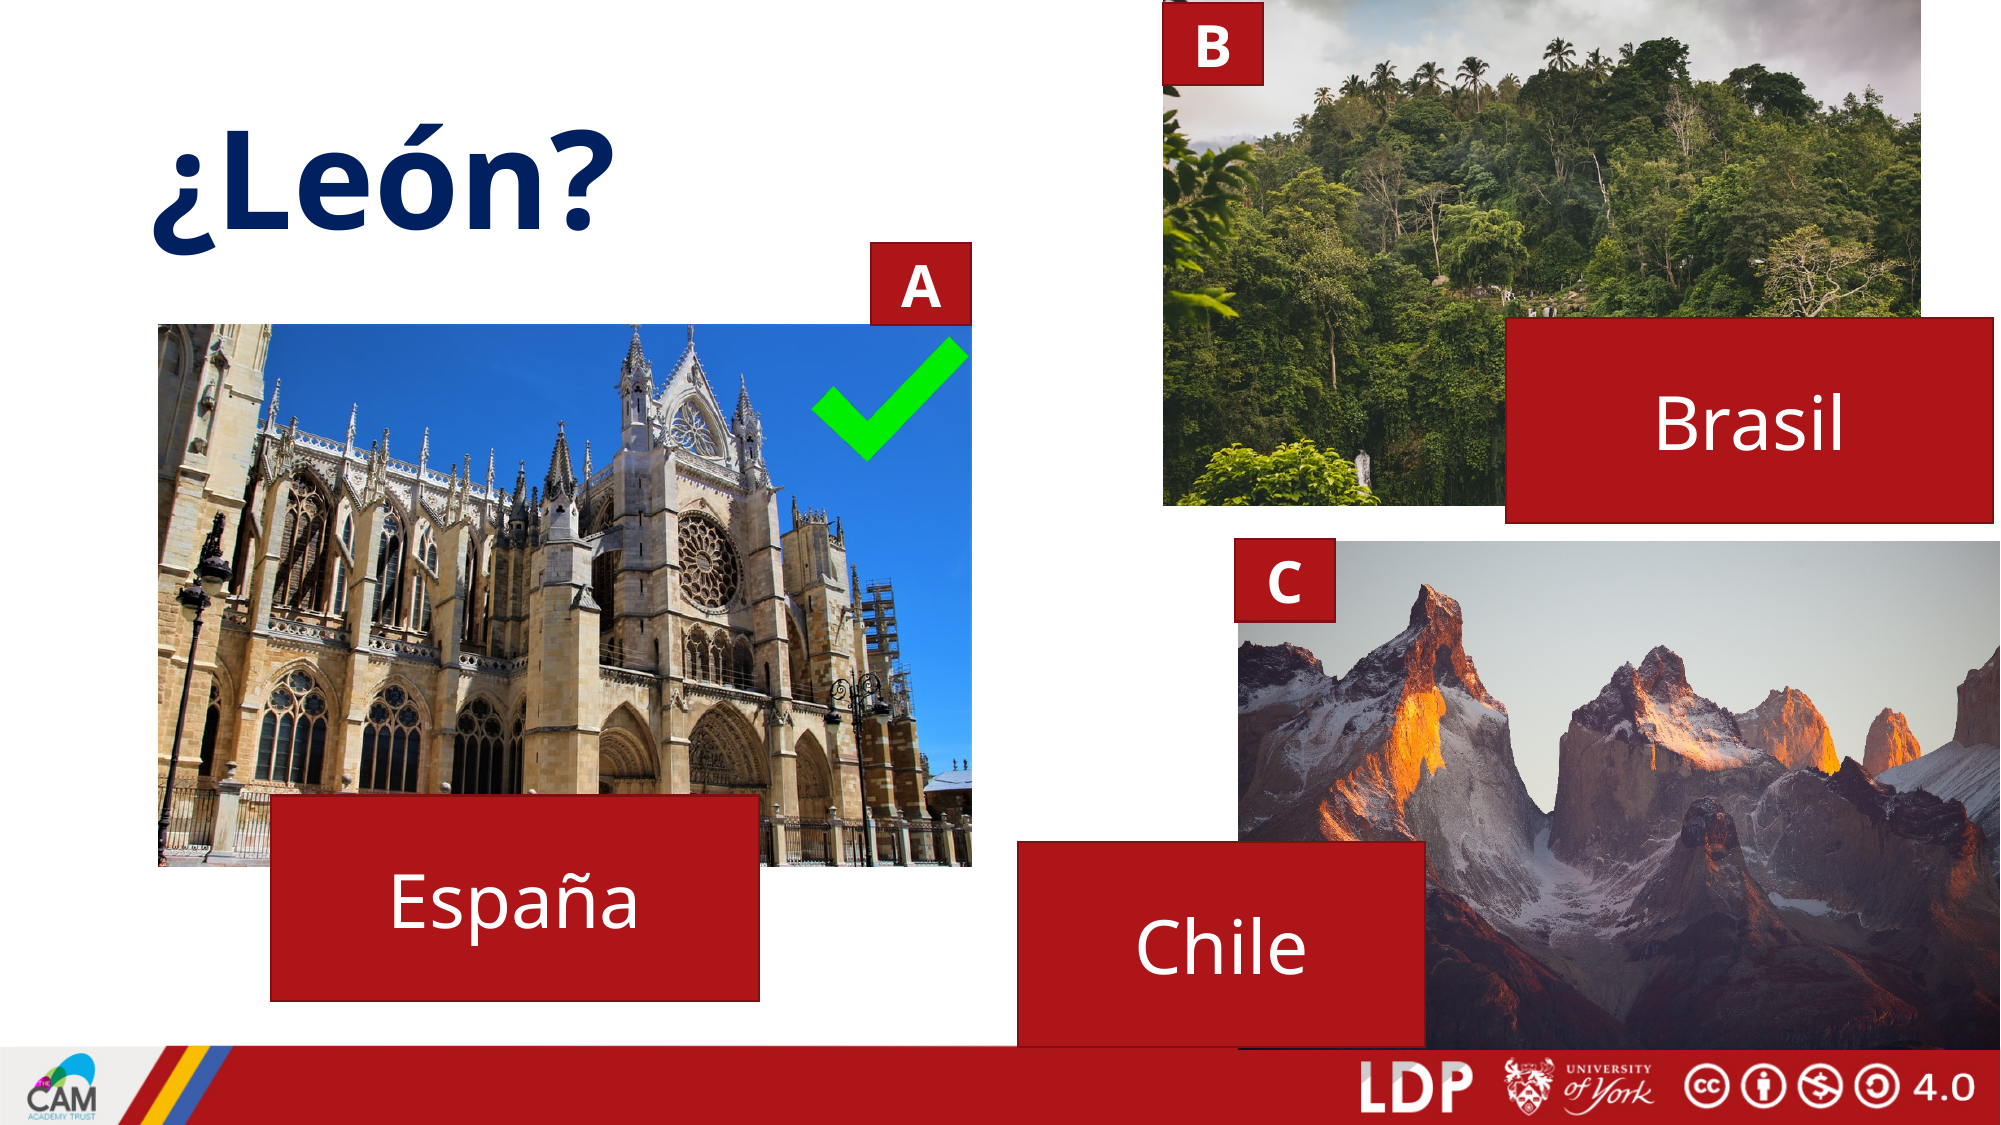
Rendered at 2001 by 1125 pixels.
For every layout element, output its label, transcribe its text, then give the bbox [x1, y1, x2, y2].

text_box España [270, 868, 760, 1002]
title ¿León? [135, 76, 1162, 294]
text_box Brasil [1505, 317, 1994, 524]
text_box A [870, 294, 972, 324]
text_box C [1234, 538, 1336, 623]
picture [0, 0, 2001, 1125]
text_box Chile [1017, 841, 1237, 1048]
